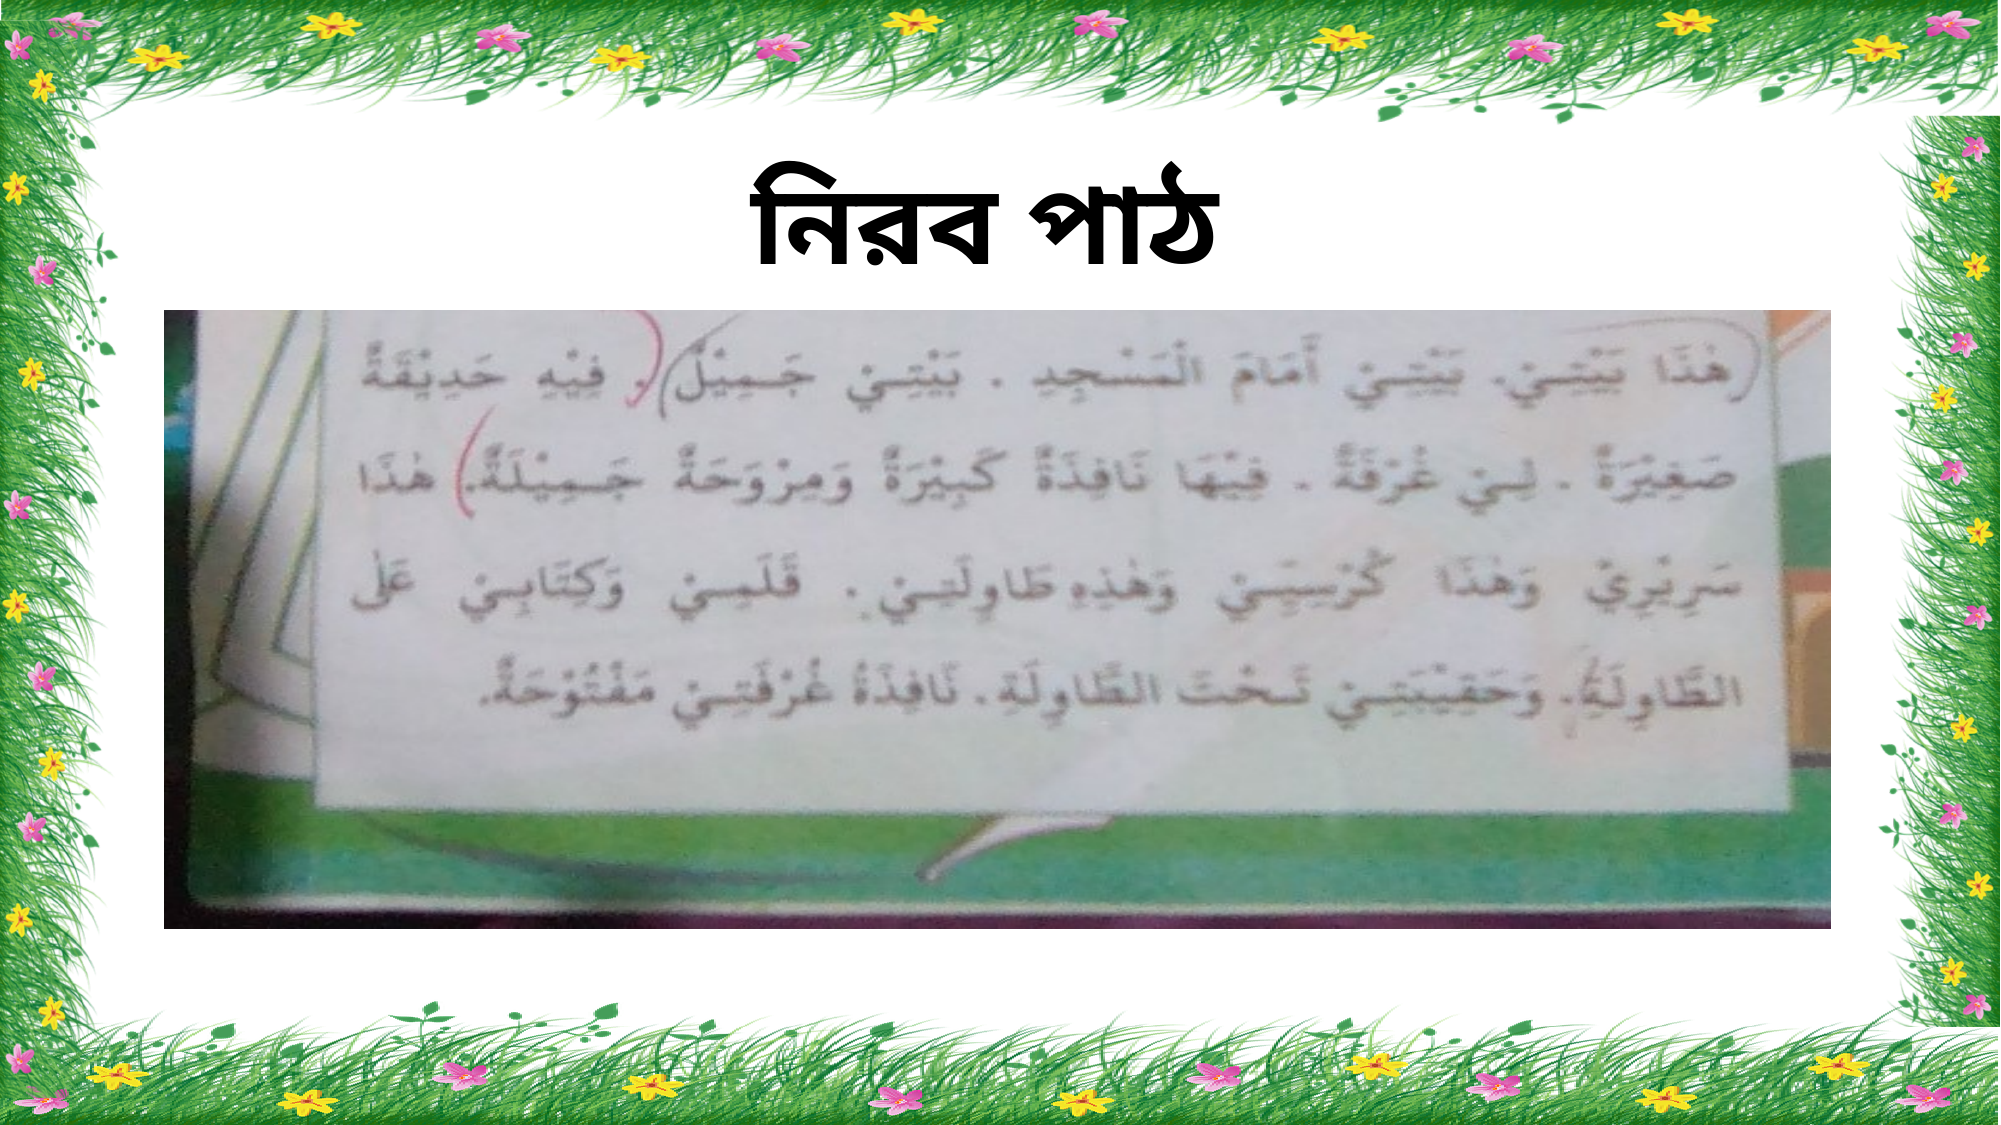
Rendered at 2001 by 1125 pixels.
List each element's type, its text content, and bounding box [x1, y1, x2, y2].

title নিরব পাঠ [190, 196, 1806, 310]
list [0, 0, 1998, 196]
picture [0, 116, 2000, 1125]
